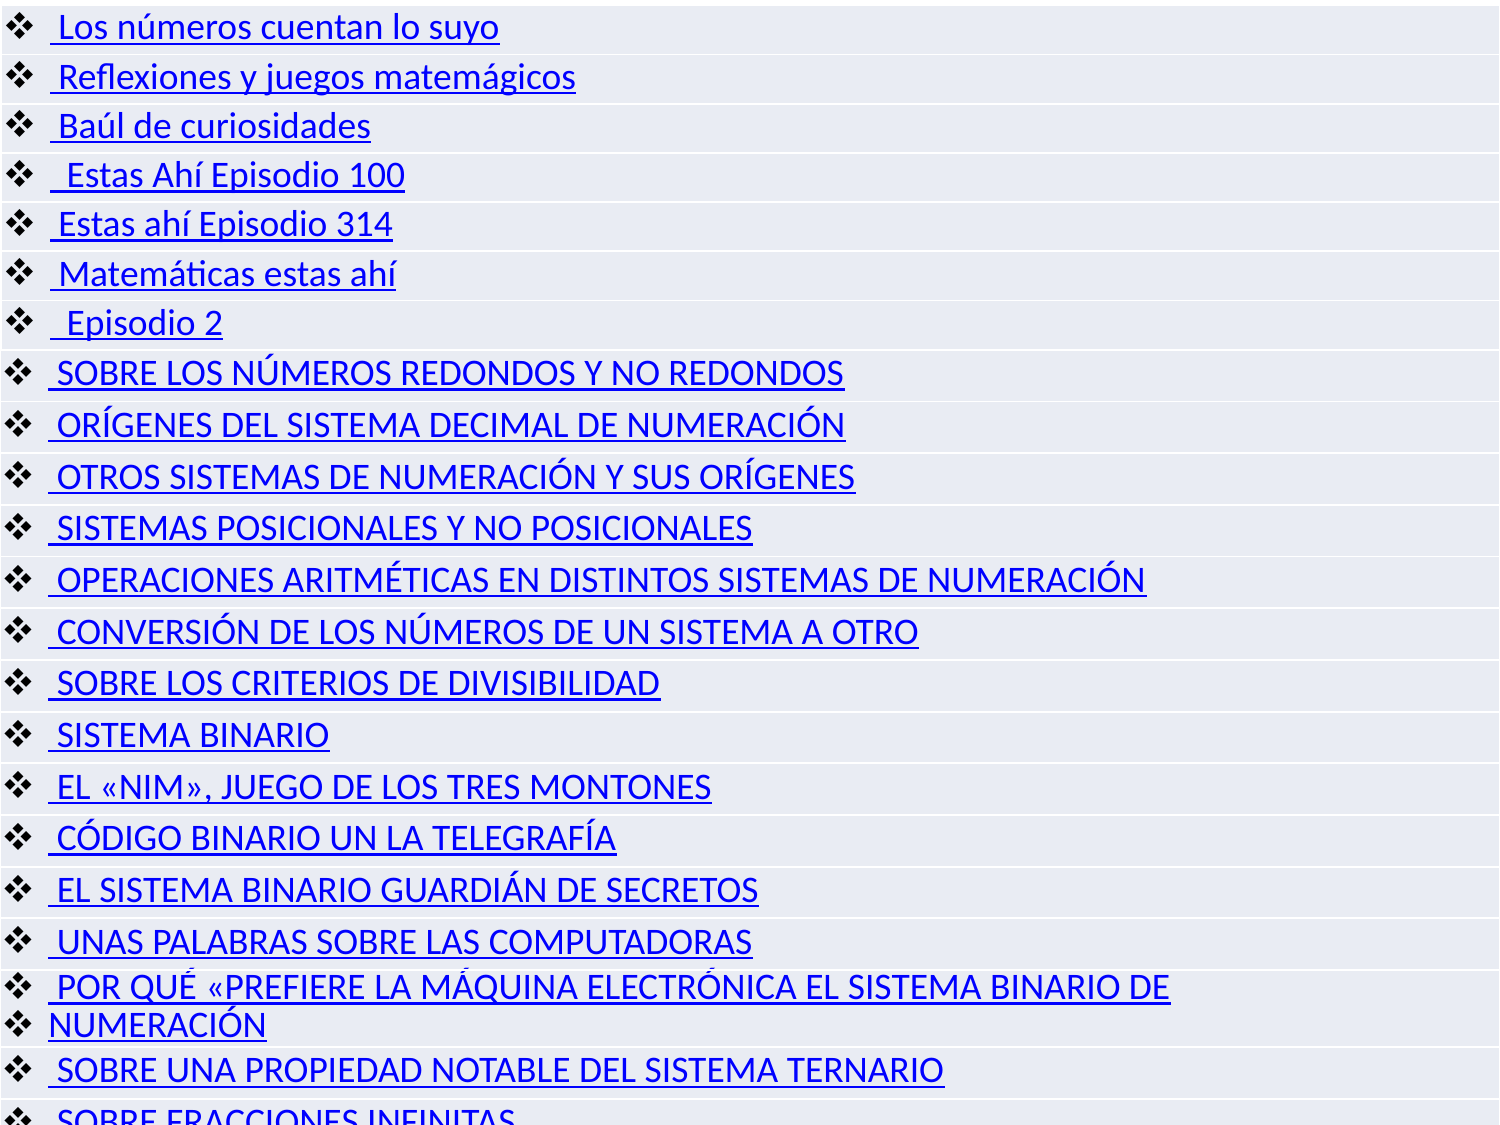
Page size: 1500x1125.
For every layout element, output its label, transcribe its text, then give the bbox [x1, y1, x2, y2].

table_cell EL «NIM», JUEGO DE LOS TRES MONTONES [1, 764, 1499, 814]
table_cell SOBRE UNA PROPIEDAD NOTABLE DEL SISTEMA TERNARIO [1, 1048, 1499, 1098]
table_cell CÓDIGO BINARIO UN LA TELEGRAFÍA [1, 816, 1499, 866]
table_cell SOBRE FRACCIONES INFINITAS [1, 1100, 1499, 1125]
table_cell OTROS SISTEMAS DE NUMERACIÓN Y SUS ORÍGENES [1, 454, 1499, 504]
table_header SOBRE LOS NÚMEROS REDONDOS Y NO REDONDOS [1, 351, 1499, 401]
table_cell Reflexiones y juegos matemágicos [2, 55, 1499, 103]
table_cell UNAS PALABRAS SOBRE LAS COMPUTADORAS [1, 919, 1499, 969]
table_cell Episodio 2 [2, 301, 1499, 349]
table_cell SISTEMA BINARIO [1, 713, 1499, 762]
table_cell ORÍGENES DEL SISTEMA DECIMAL DE NUMERACIÓN [1, 402, 1499, 452]
table_cell Matemáticas estas ahí [2, 252, 1499, 300]
table_cell Baúl de curiosidades [2, 105, 1499, 152]
table_cell Estas Ahí Episodio 100 [2, 154, 1499, 201]
table_header Los números cuentan lo suyo [2, 6, 1499, 54]
table_cell OPERACIONES ARITMÉTICAS EN DISTINTOS SISTEMAS DE NUMERACIÓN [1, 557, 1499, 607]
table_cell SOBRE LOS CRITERIOS DE DIVISIBILIDAD [1, 661, 1499, 711]
table_cell Estas ahí Episodio 314 [2, 203, 1499, 250]
table_cell CONVERSIÓN DE LOS NÚMEROS DE UN SISTEMA A OTRO [1, 609, 1499, 659]
table_cell POR QUÉ «PREFIERE LA MÁQUINA ELECTRÓNICA EL SISTEMA BINARIO DE NUMERACIÓN [1, 971, 1499, 1046]
table_cell SISTEMAS POSICIONALES Y NO POSICIONALES [1, 506, 1499, 556]
table_cell EL SISTEMA BINARIO GUARDIÁN DE SECRETOS [1, 868, 1499, 917]
